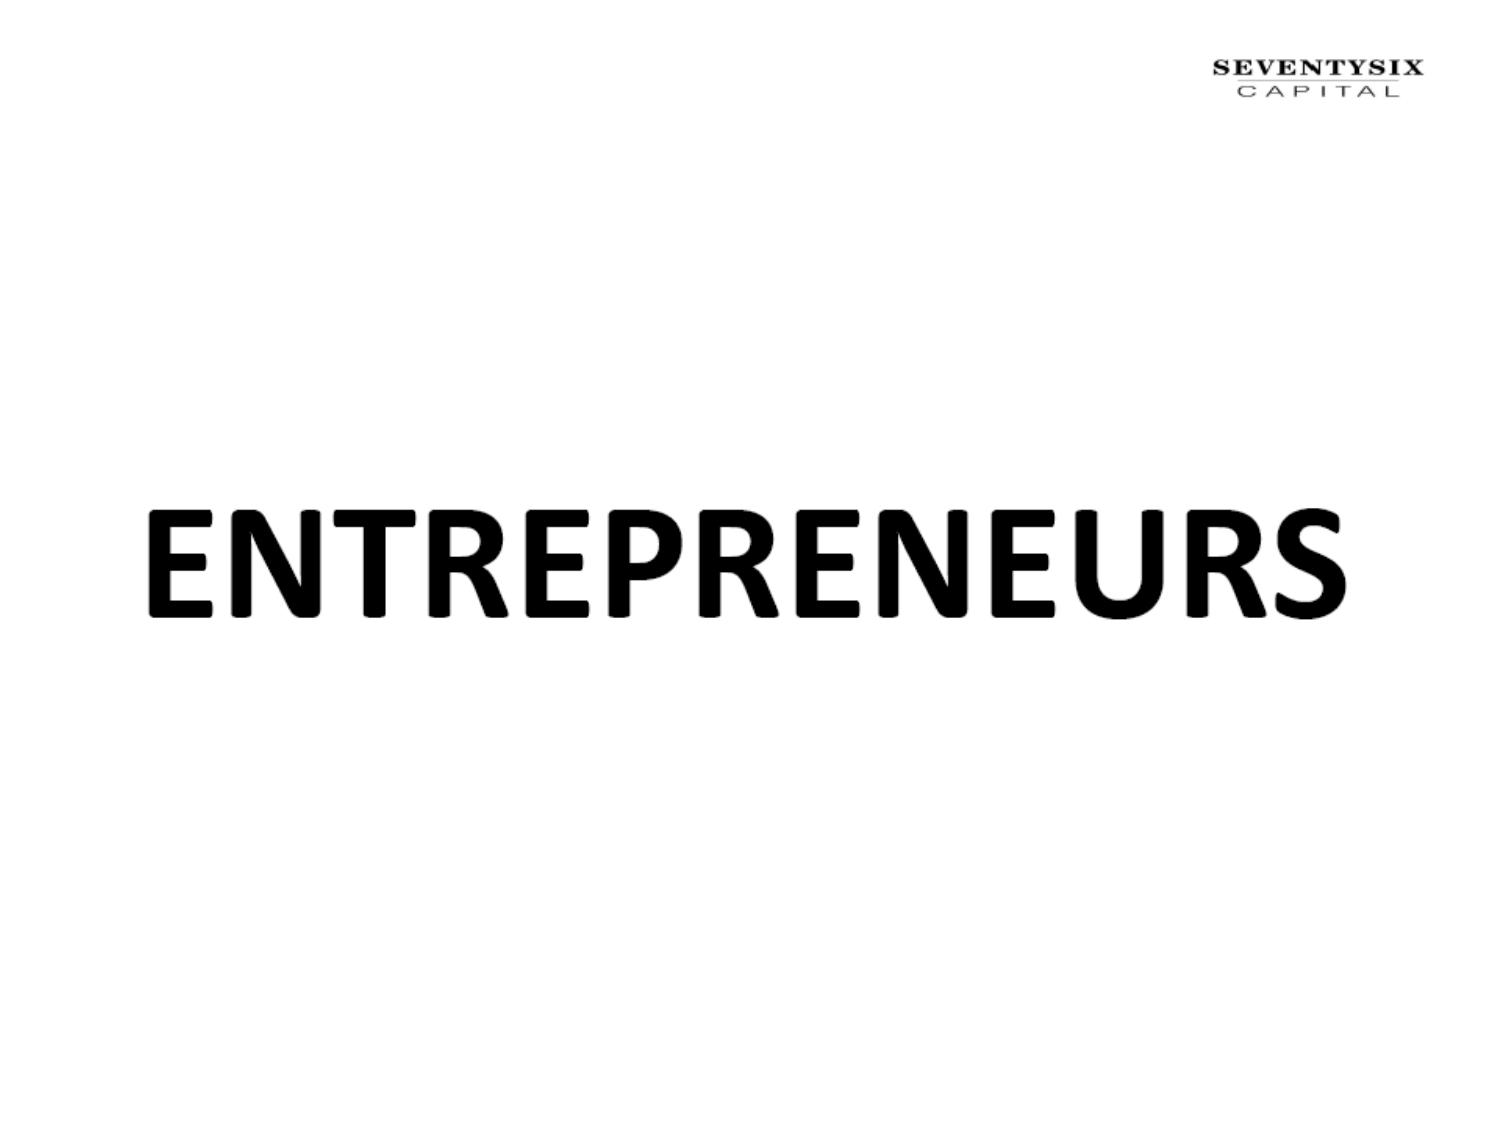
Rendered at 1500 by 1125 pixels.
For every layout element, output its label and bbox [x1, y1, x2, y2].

picture [66, 55, 1434, 1070]
